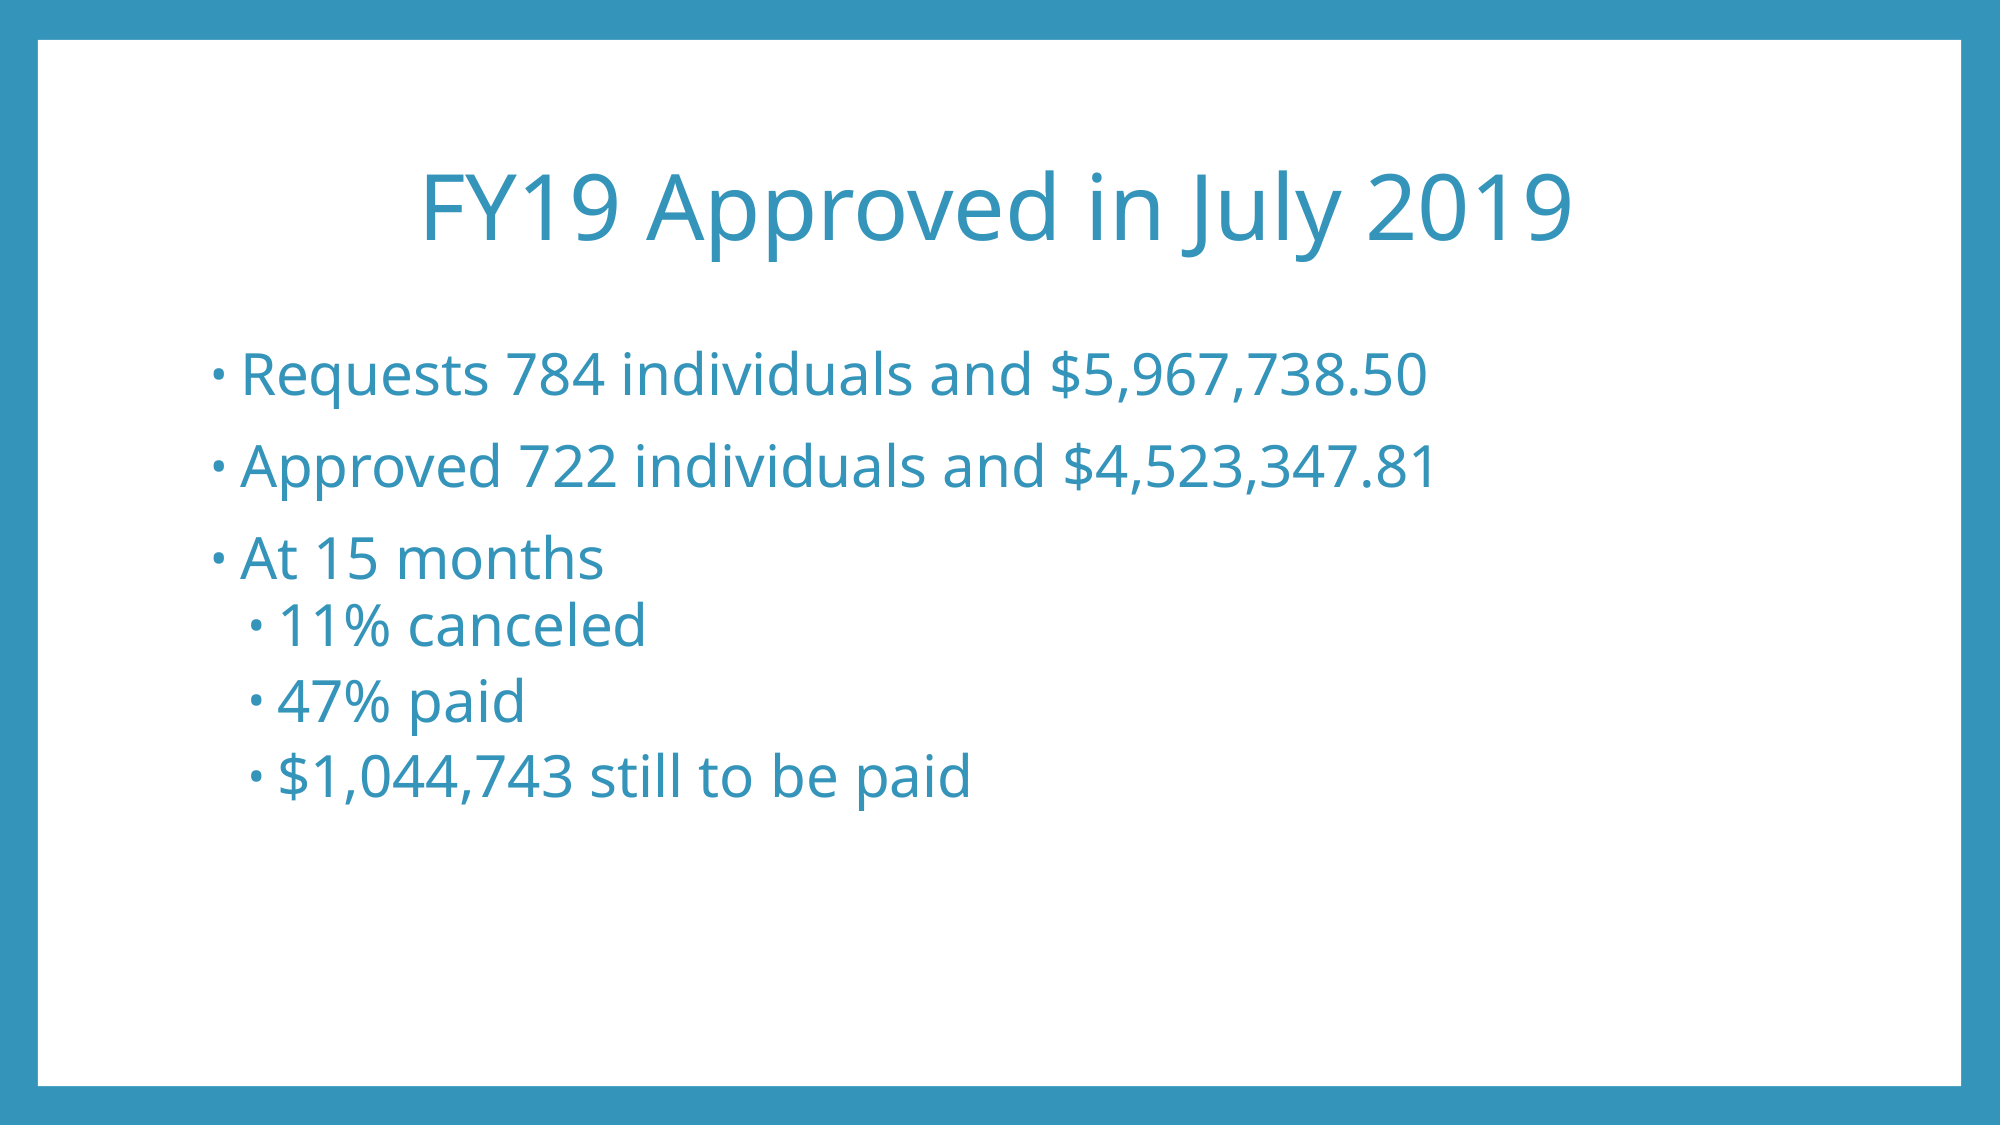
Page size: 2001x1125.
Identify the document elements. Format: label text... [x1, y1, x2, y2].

list Requests 784 individuals and $5,967,738.50 Approved 722 individuals and $4,523,347.81 At 15 months 11% canceled 47% paid $1,044,743 still to be paid [187, 337, 1808, 1000]
title FY19 Approved in July 2019 [187, 99, 1808, 323]
